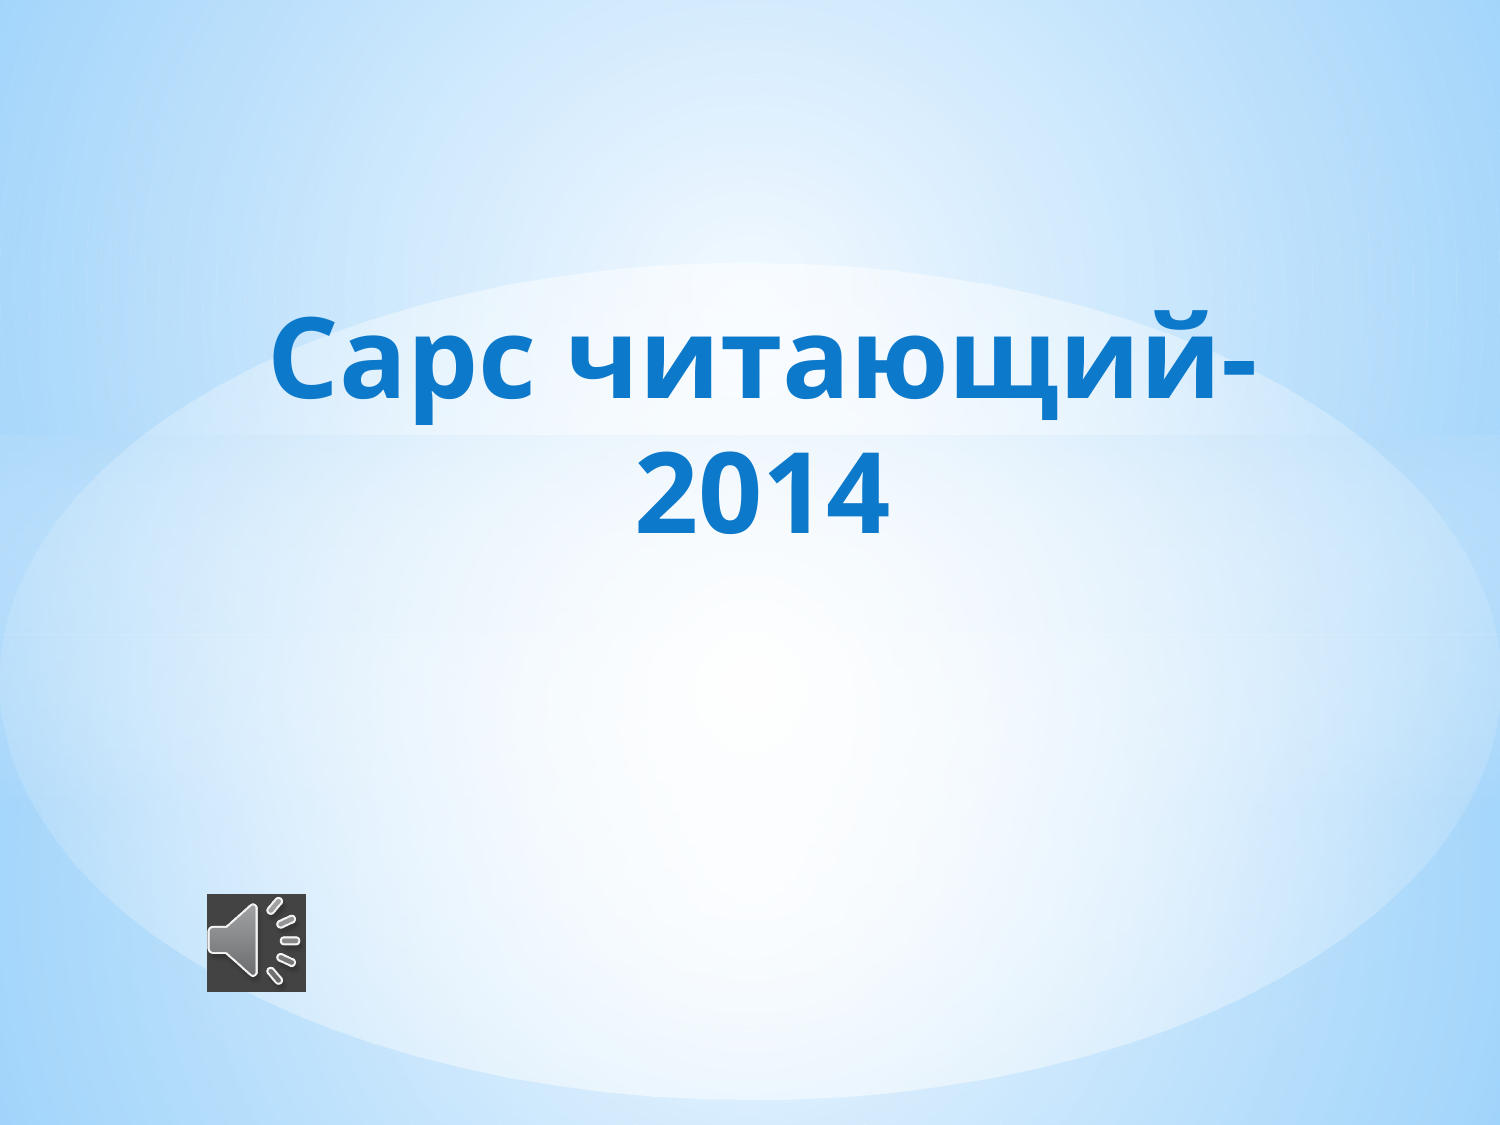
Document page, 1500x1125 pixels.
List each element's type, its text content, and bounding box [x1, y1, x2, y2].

picture [206, 893, 307, 994]
title Сарс читающий-2014 [159, 278, 1337, 894]
